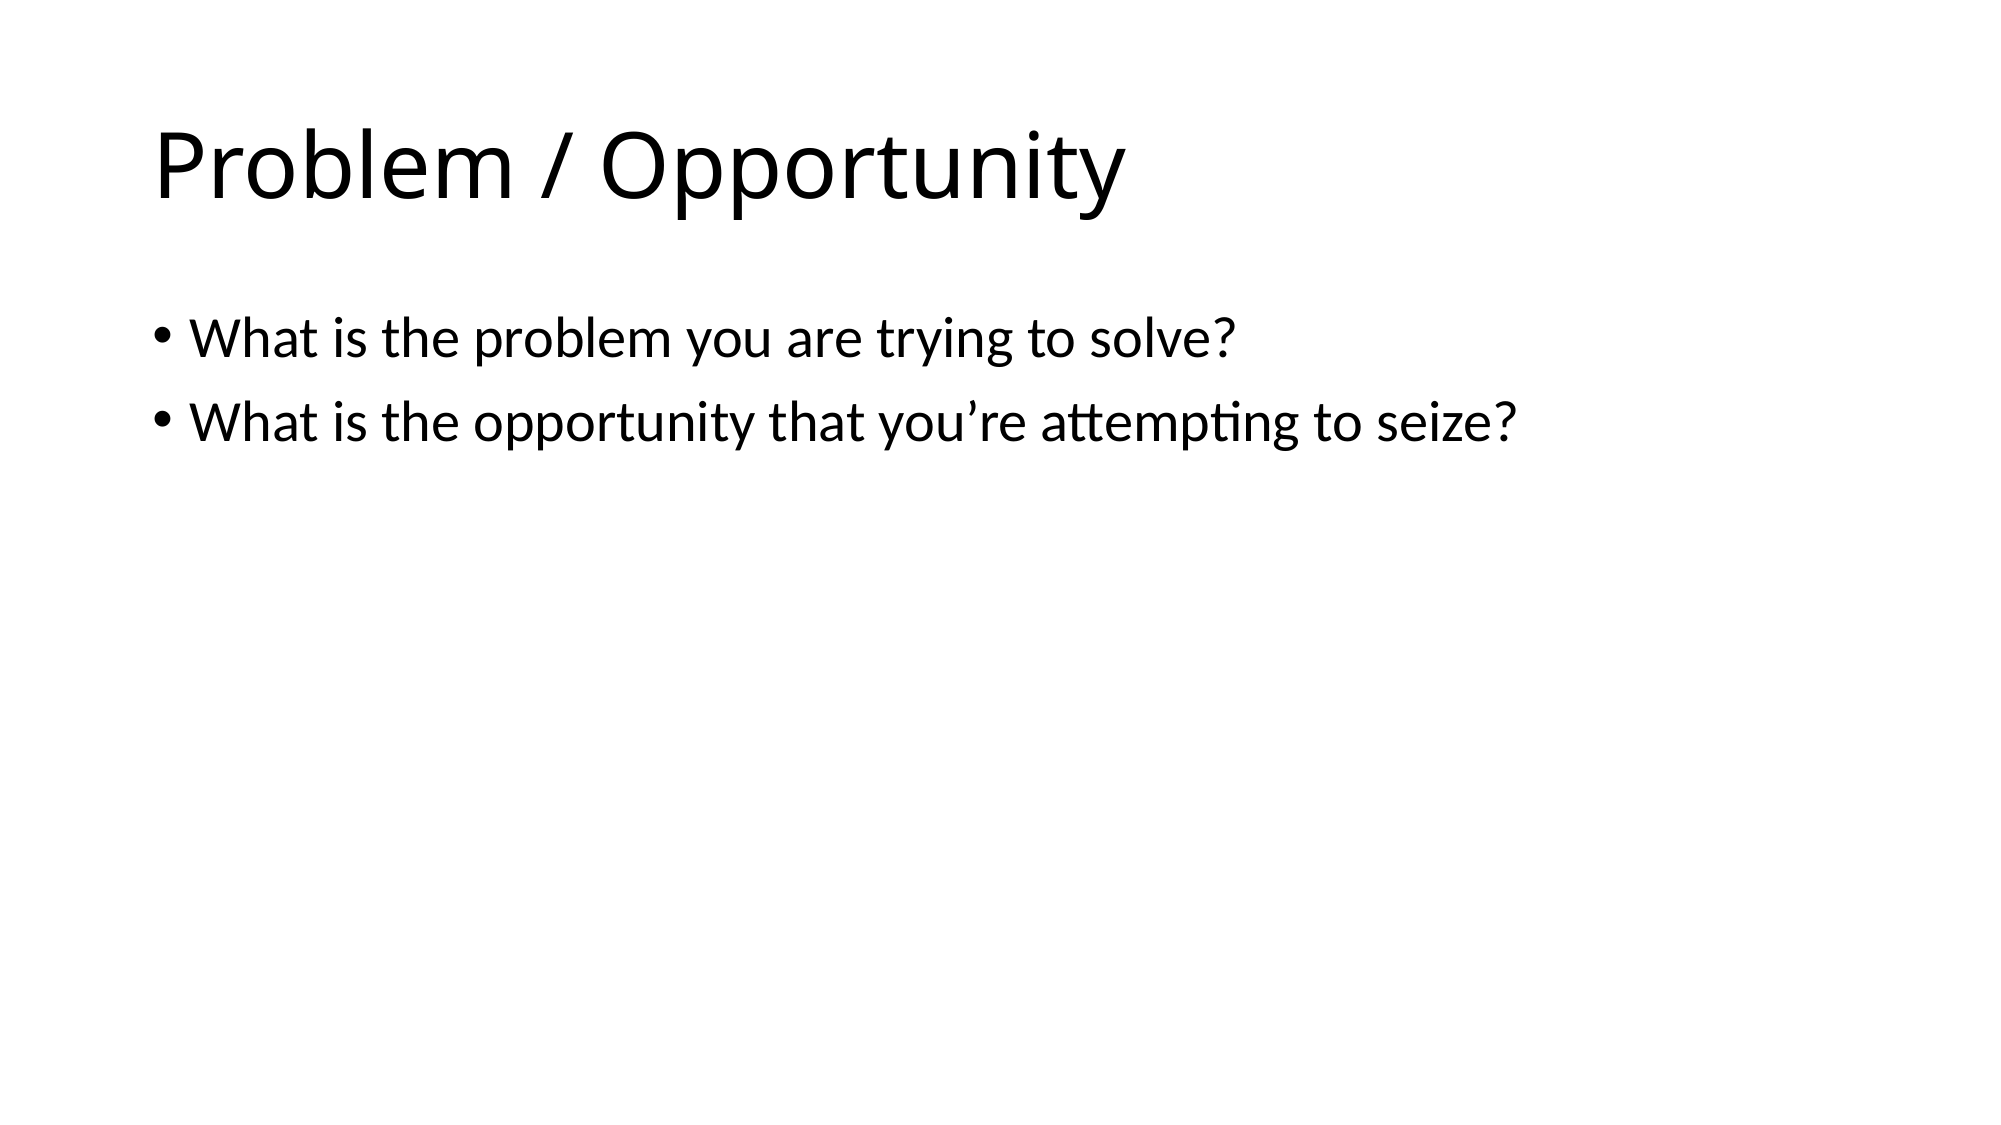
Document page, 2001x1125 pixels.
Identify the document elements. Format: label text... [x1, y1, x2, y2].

title Problem / Opportunity [137, 59, 1863, 278]
list What is the problem you are trying to solve? What is the opportunity that you’re attempting to seize? [137, 299, 1863, 1014]
